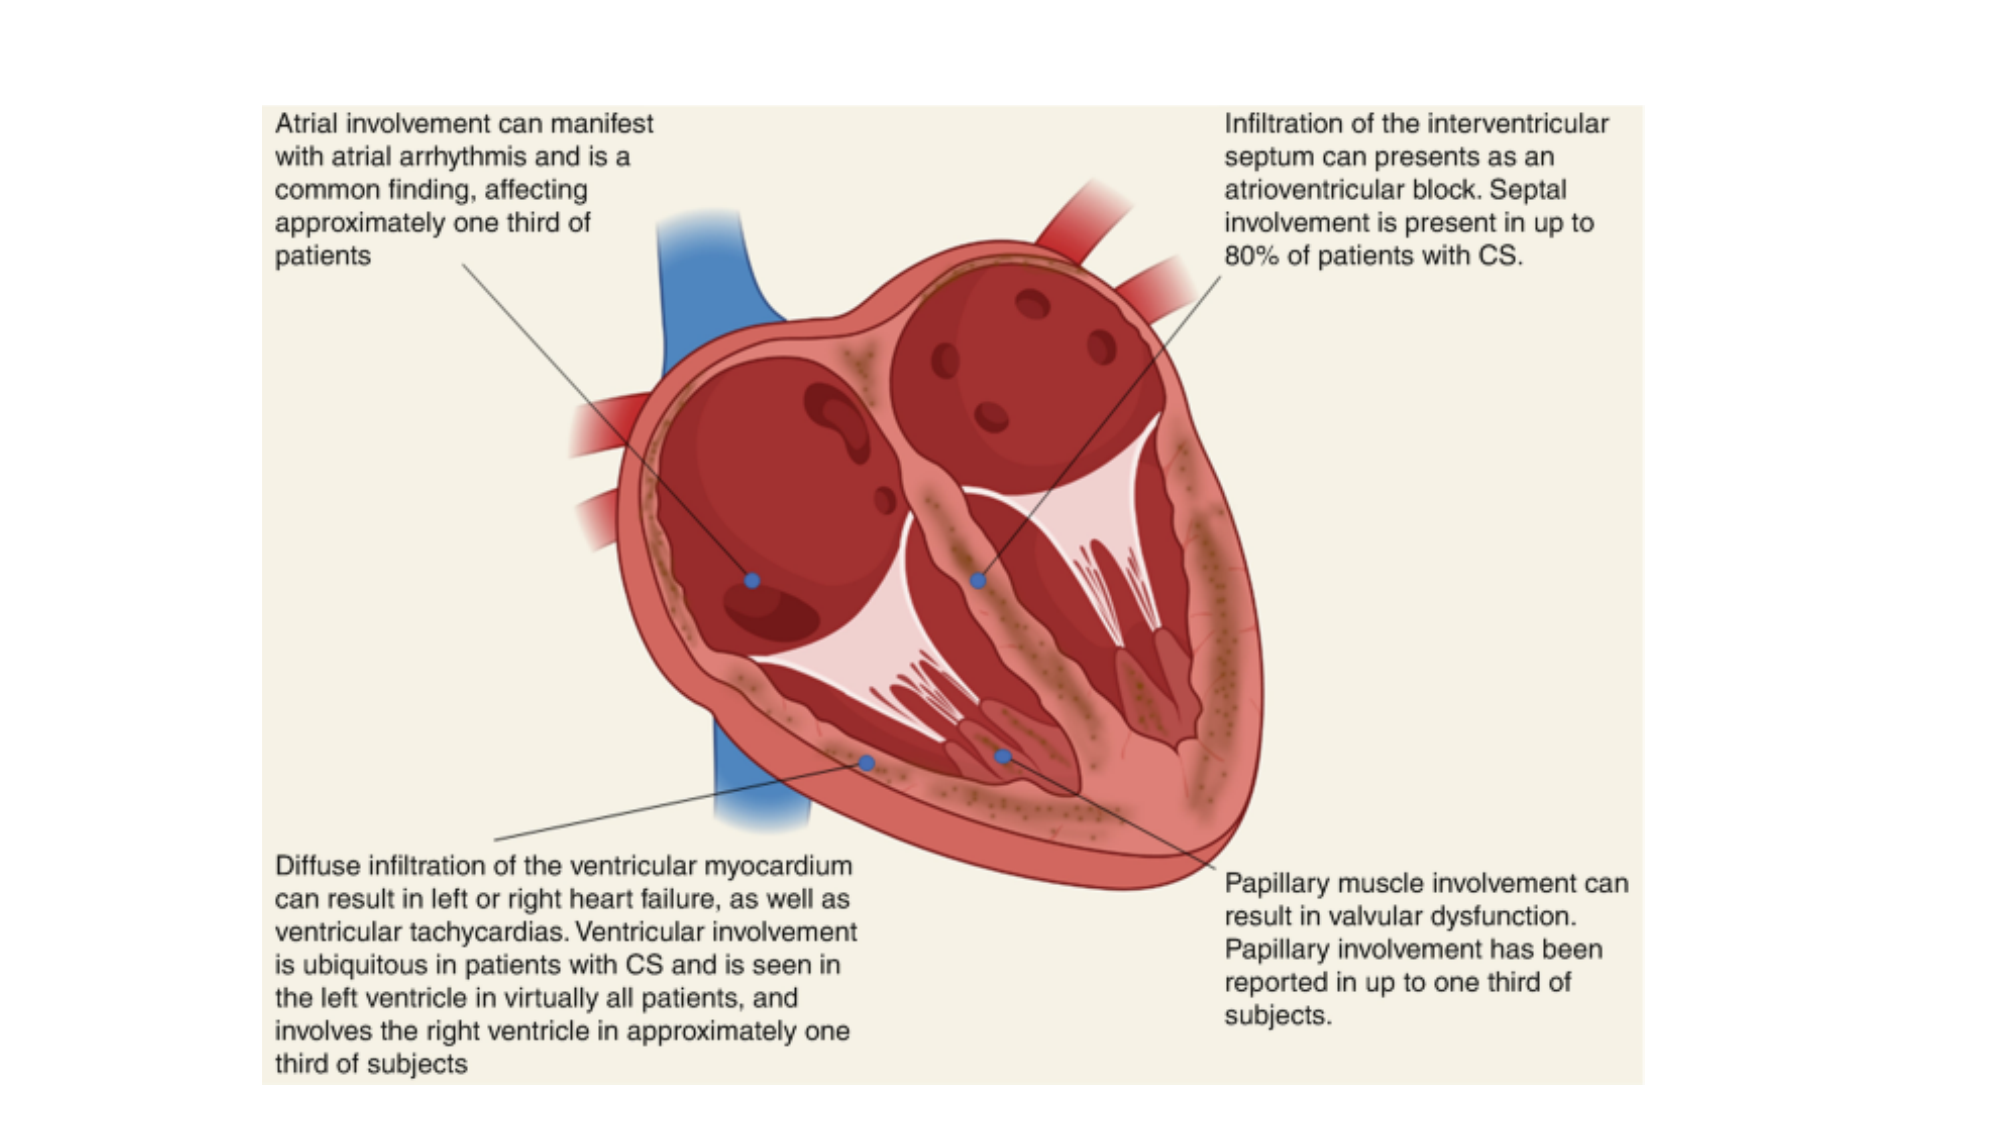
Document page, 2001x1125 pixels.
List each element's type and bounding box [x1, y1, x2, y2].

picture [262, 105, 1646, 1085]
